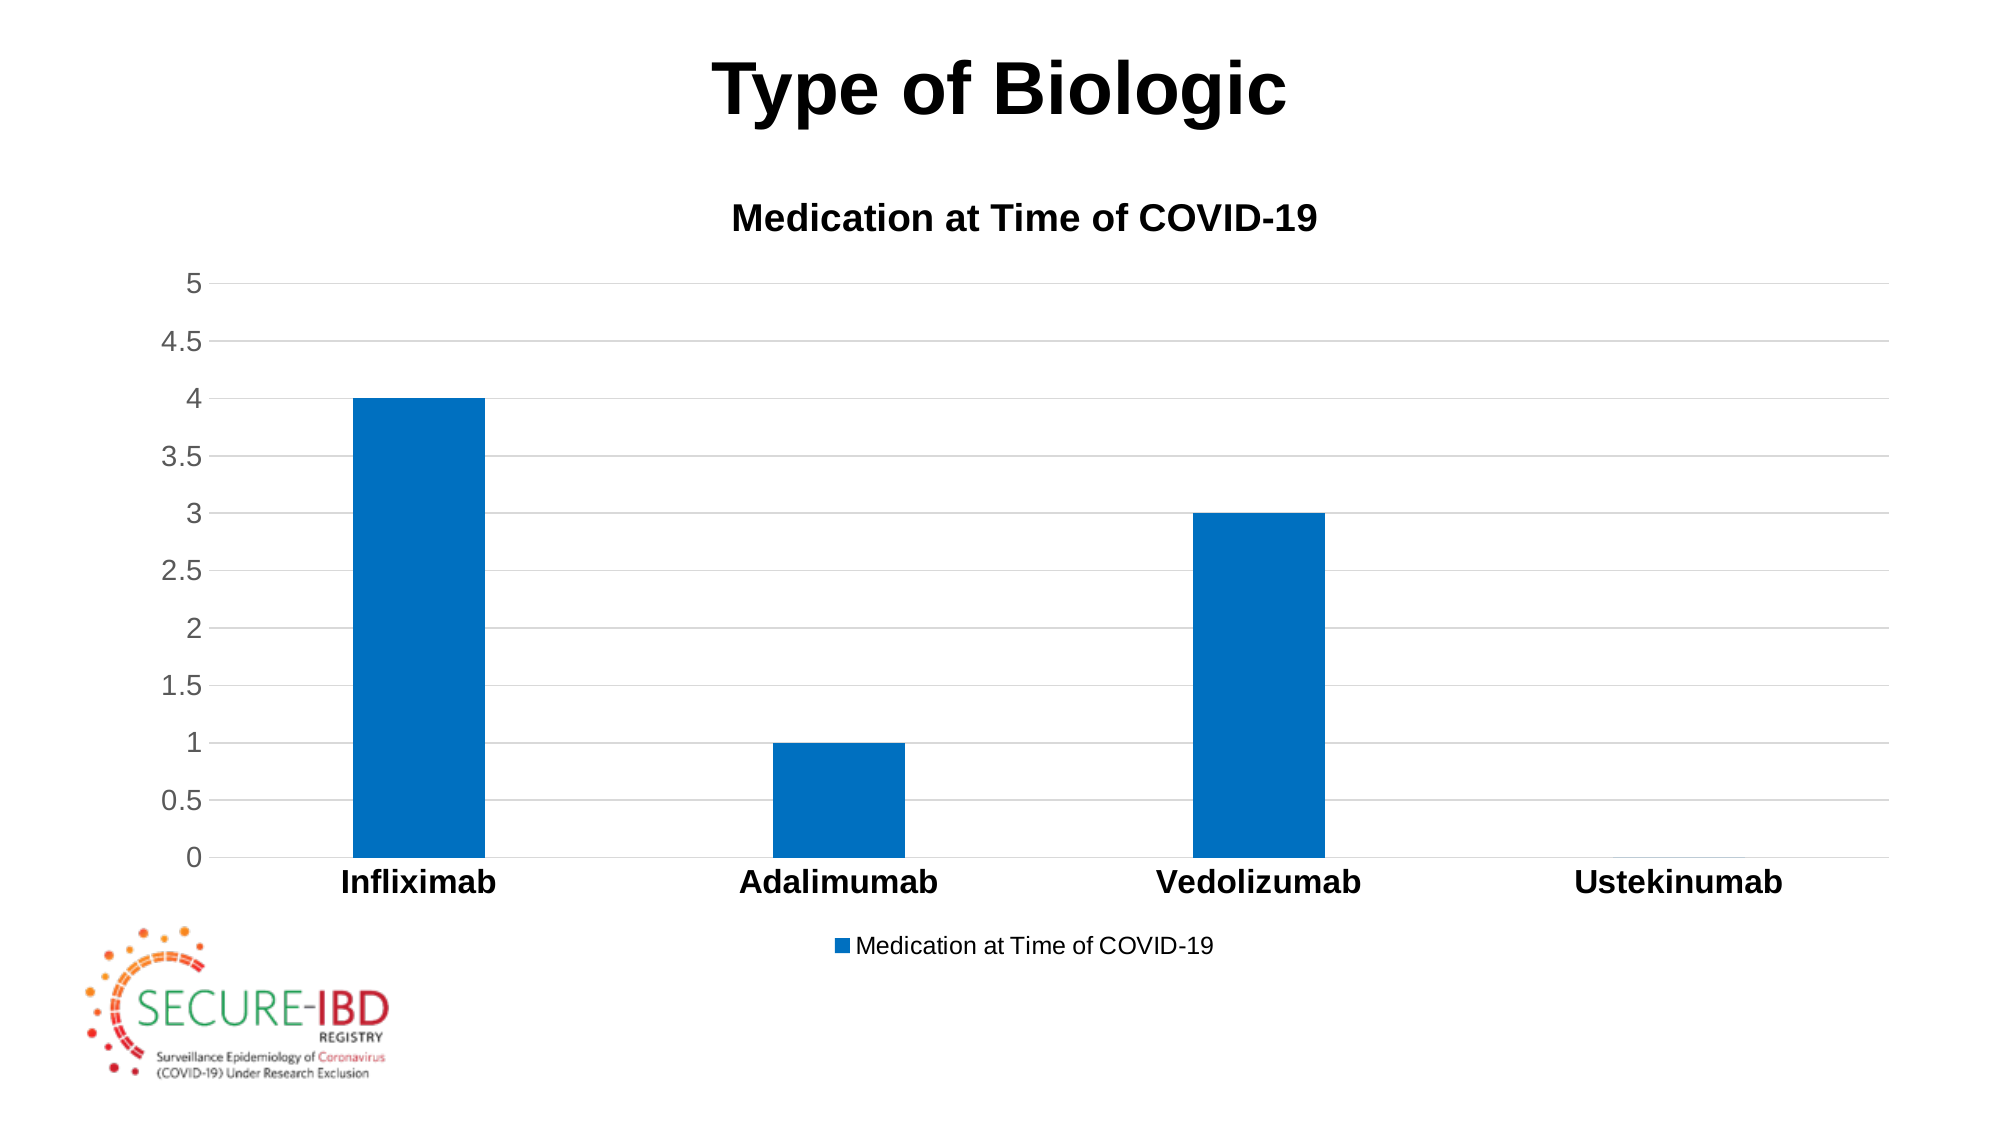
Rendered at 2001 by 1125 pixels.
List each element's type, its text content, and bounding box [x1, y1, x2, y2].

chart [124, 159, 1926, 966]
title Type of Biologic [99, 45, 1900, 125]
picture [75, 919, 400, 1090]
